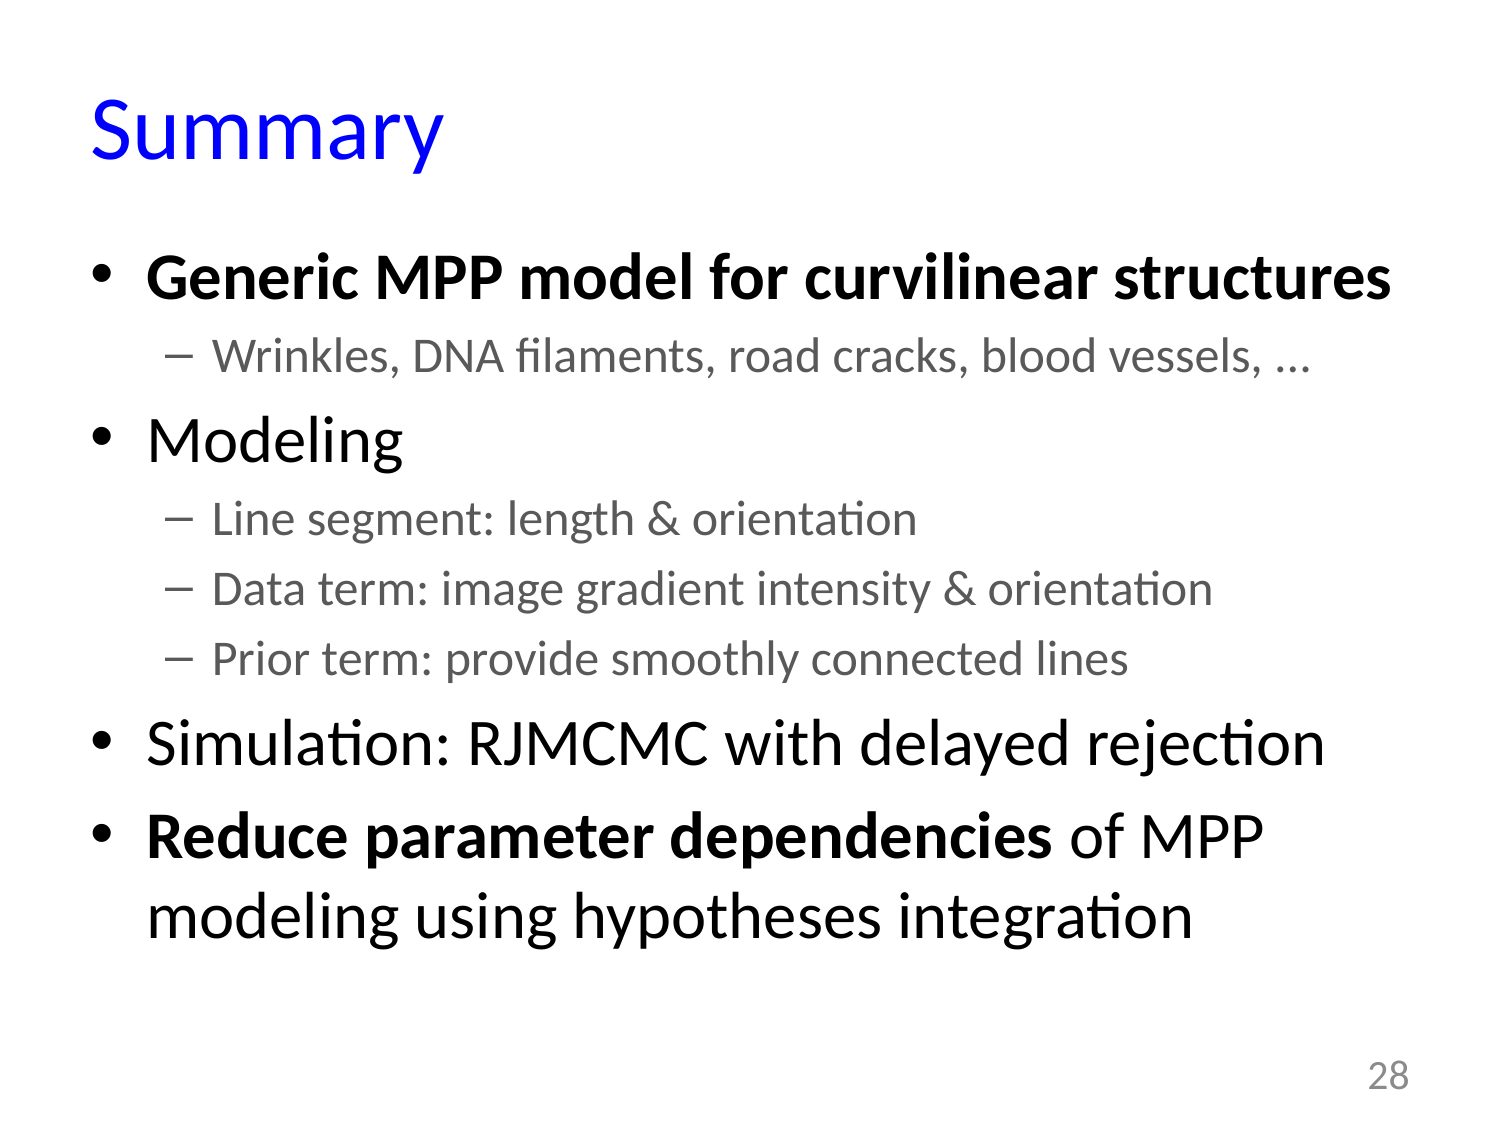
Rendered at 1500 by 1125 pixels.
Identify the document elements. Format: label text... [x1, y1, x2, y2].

title Summary [75, 45, 1425, 200]
slide_number 28 [1074, 1042, 1425, 1103]
list Generic MPP model for curvilinear structures Wrinkles, DNA filaments, road cracks, blood vessels, ... Modeling Line segment: length & orientation Data term: image gradient intensity & orientation Prior term: provide smoothly connected lines Simulation: RJMCMC with delayed rejection Reduce parameter dependencies of MPP modeling using hypotheses integration [75, 224, 1425, 1005]
